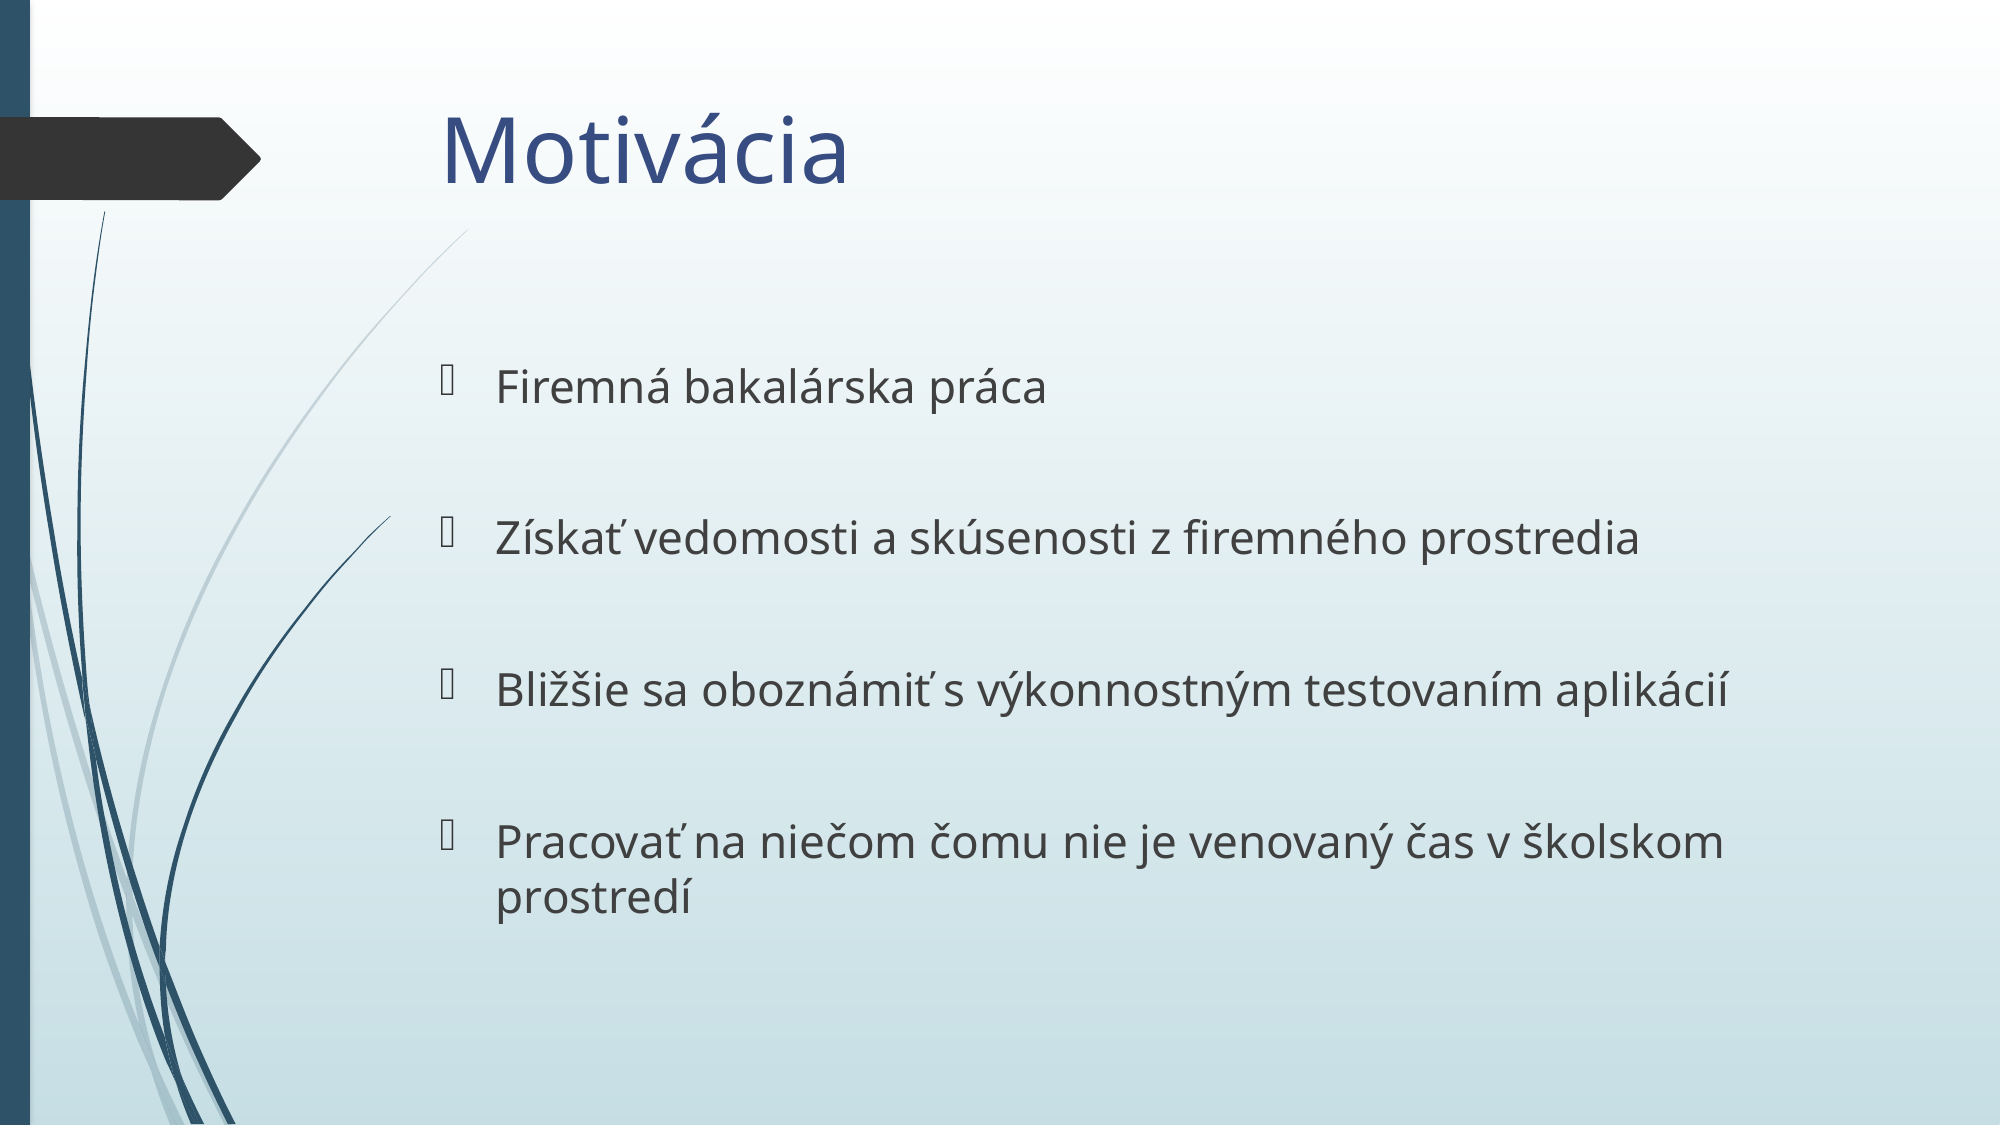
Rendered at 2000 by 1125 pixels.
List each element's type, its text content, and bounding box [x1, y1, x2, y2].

title Motivácia [424, 101, 2000, 331]
list Firemná bakalárska práca Získať vedomosti a skúsenosti z firemného prostredia Bližšie sa oboznámiť s výkonnostným testovaním aplikácií Pracovať na niečom čomu nie je venovaný čas v školskom prostredí [424, 350, 1887, 970]
